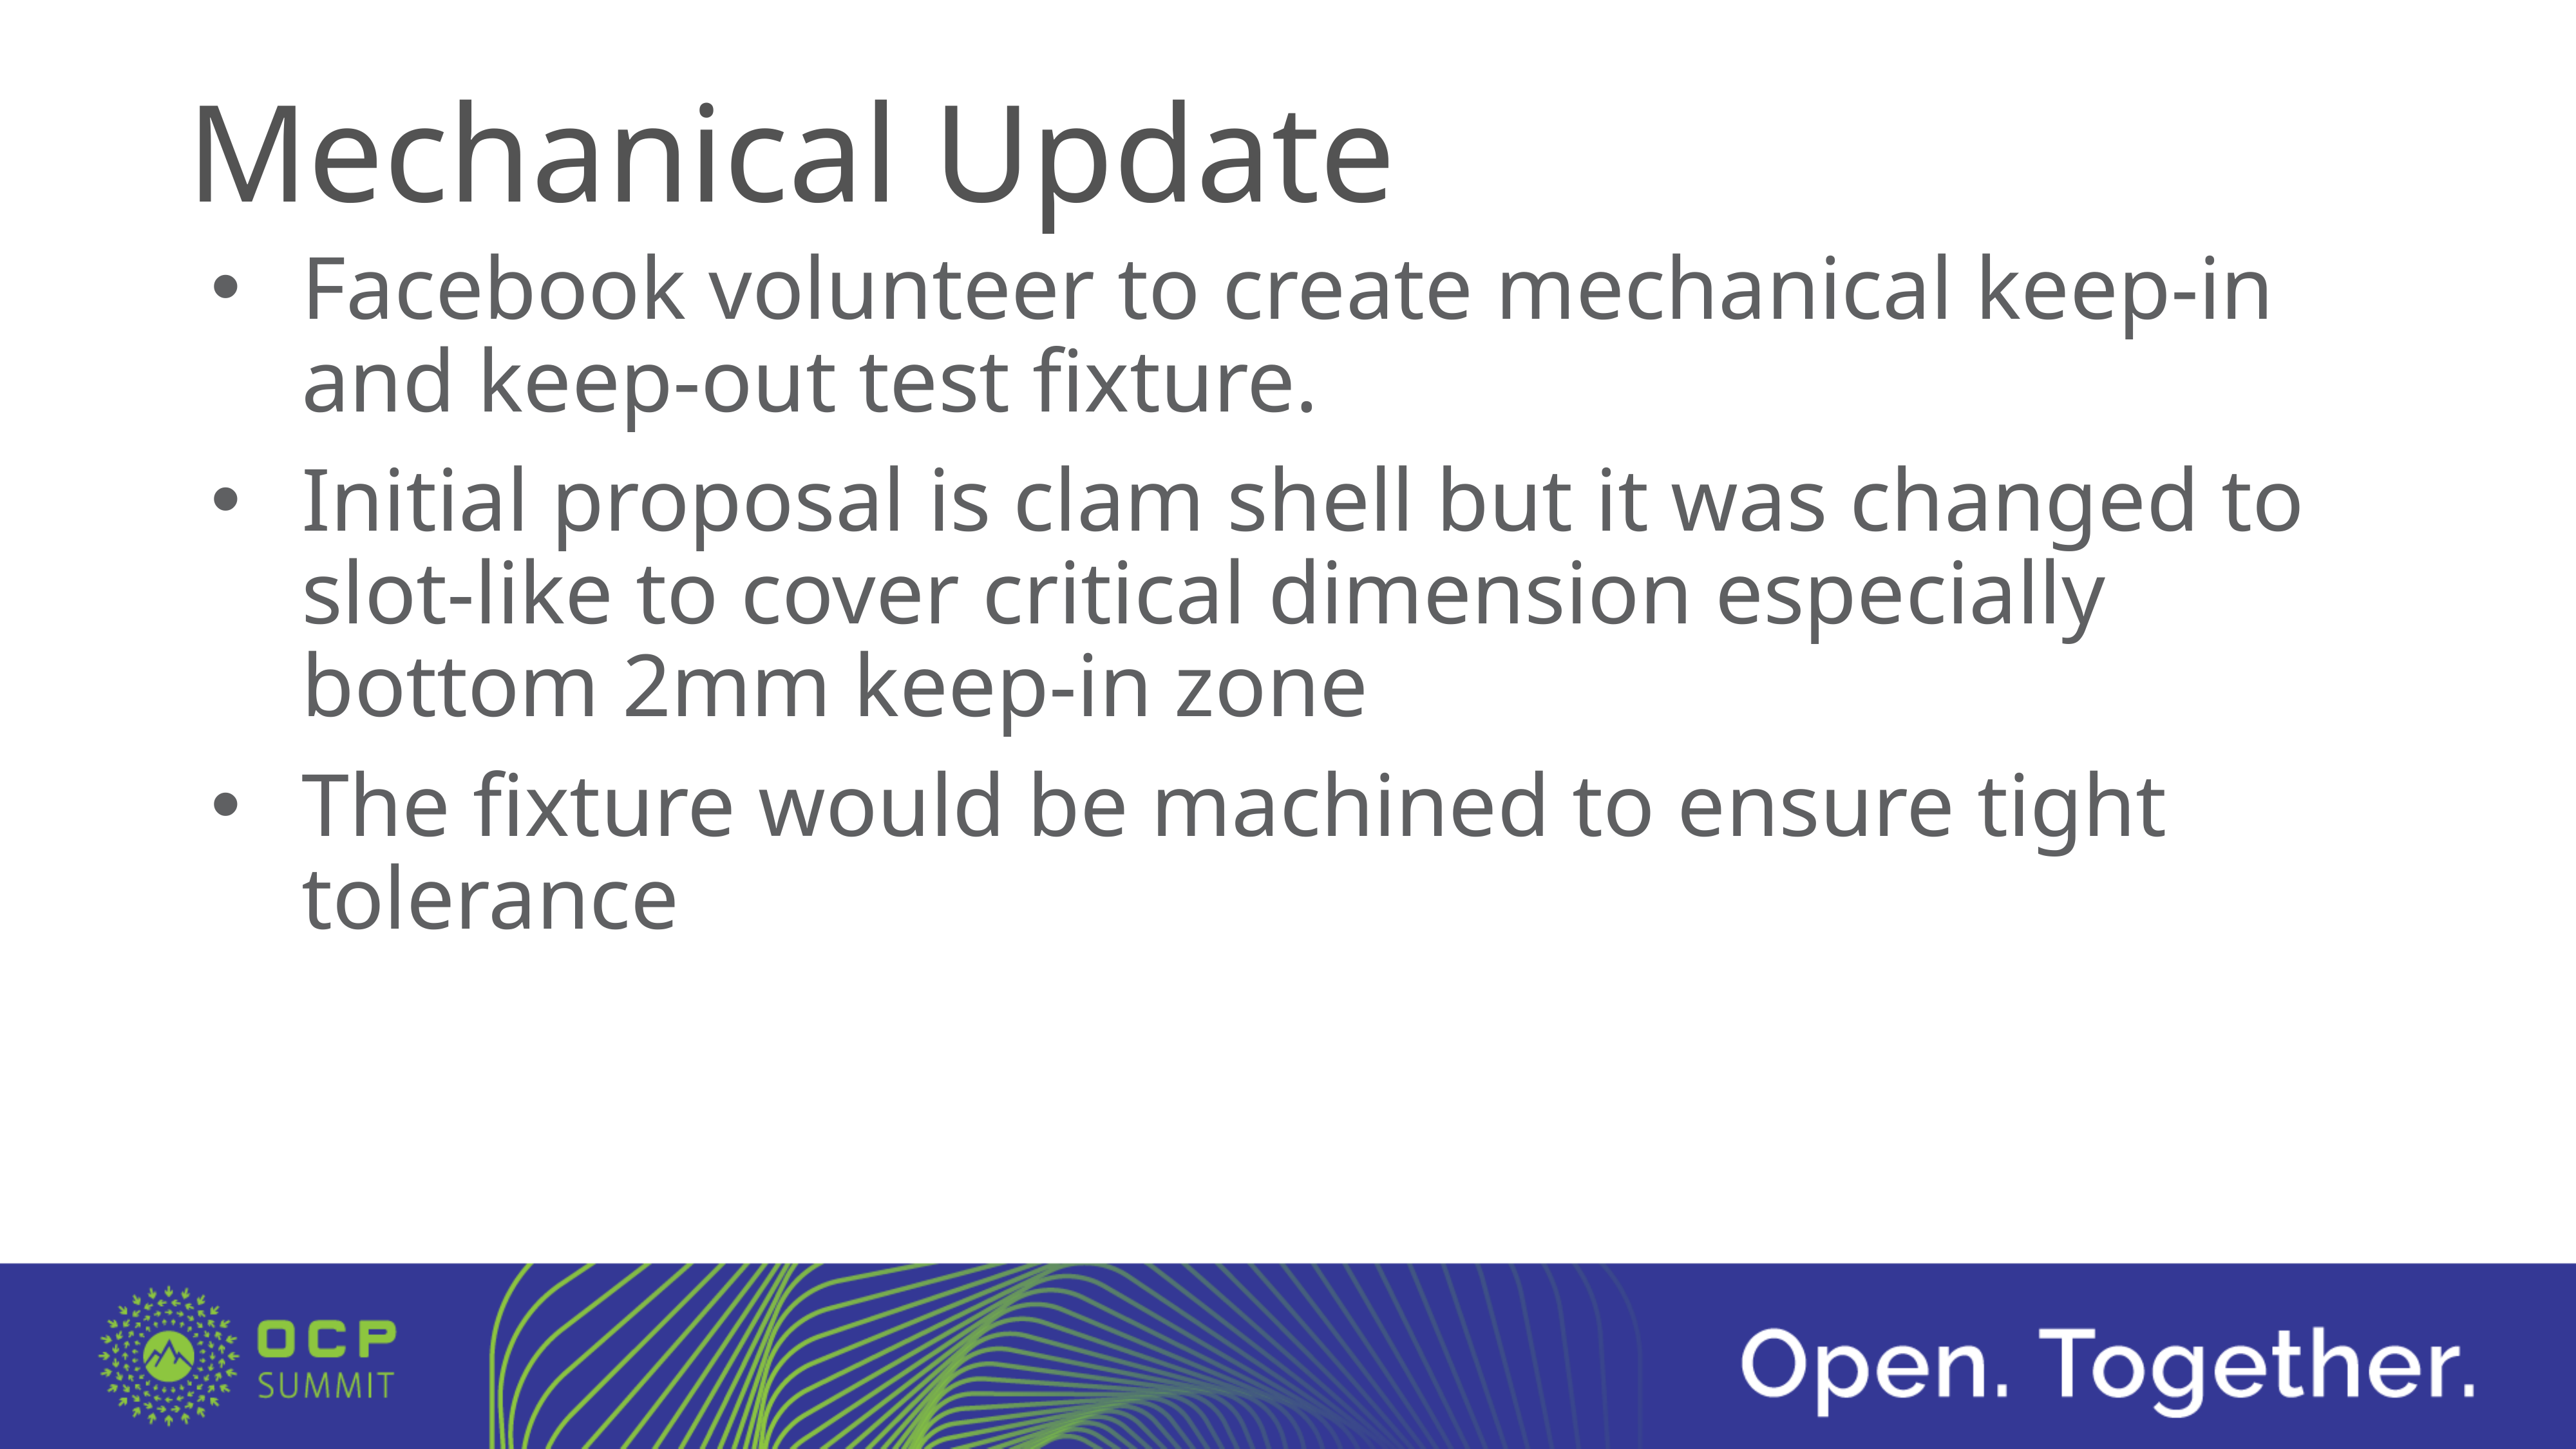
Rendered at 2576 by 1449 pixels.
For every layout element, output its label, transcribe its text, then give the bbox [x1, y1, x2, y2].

list Facebook volunteer to create mechanical keep-in and keep-out test fixture. Initial proposal is clam shell but it was changed to slot-like to cover critical dimension especially bottom 2mm keep-in zone The fixture would be machined to ensure tight tolerance [177, 240, 2359, 1160]
picture [0, 0, 2576, 1449]
title Mechanical Update [177, 77, 2399, 240]
